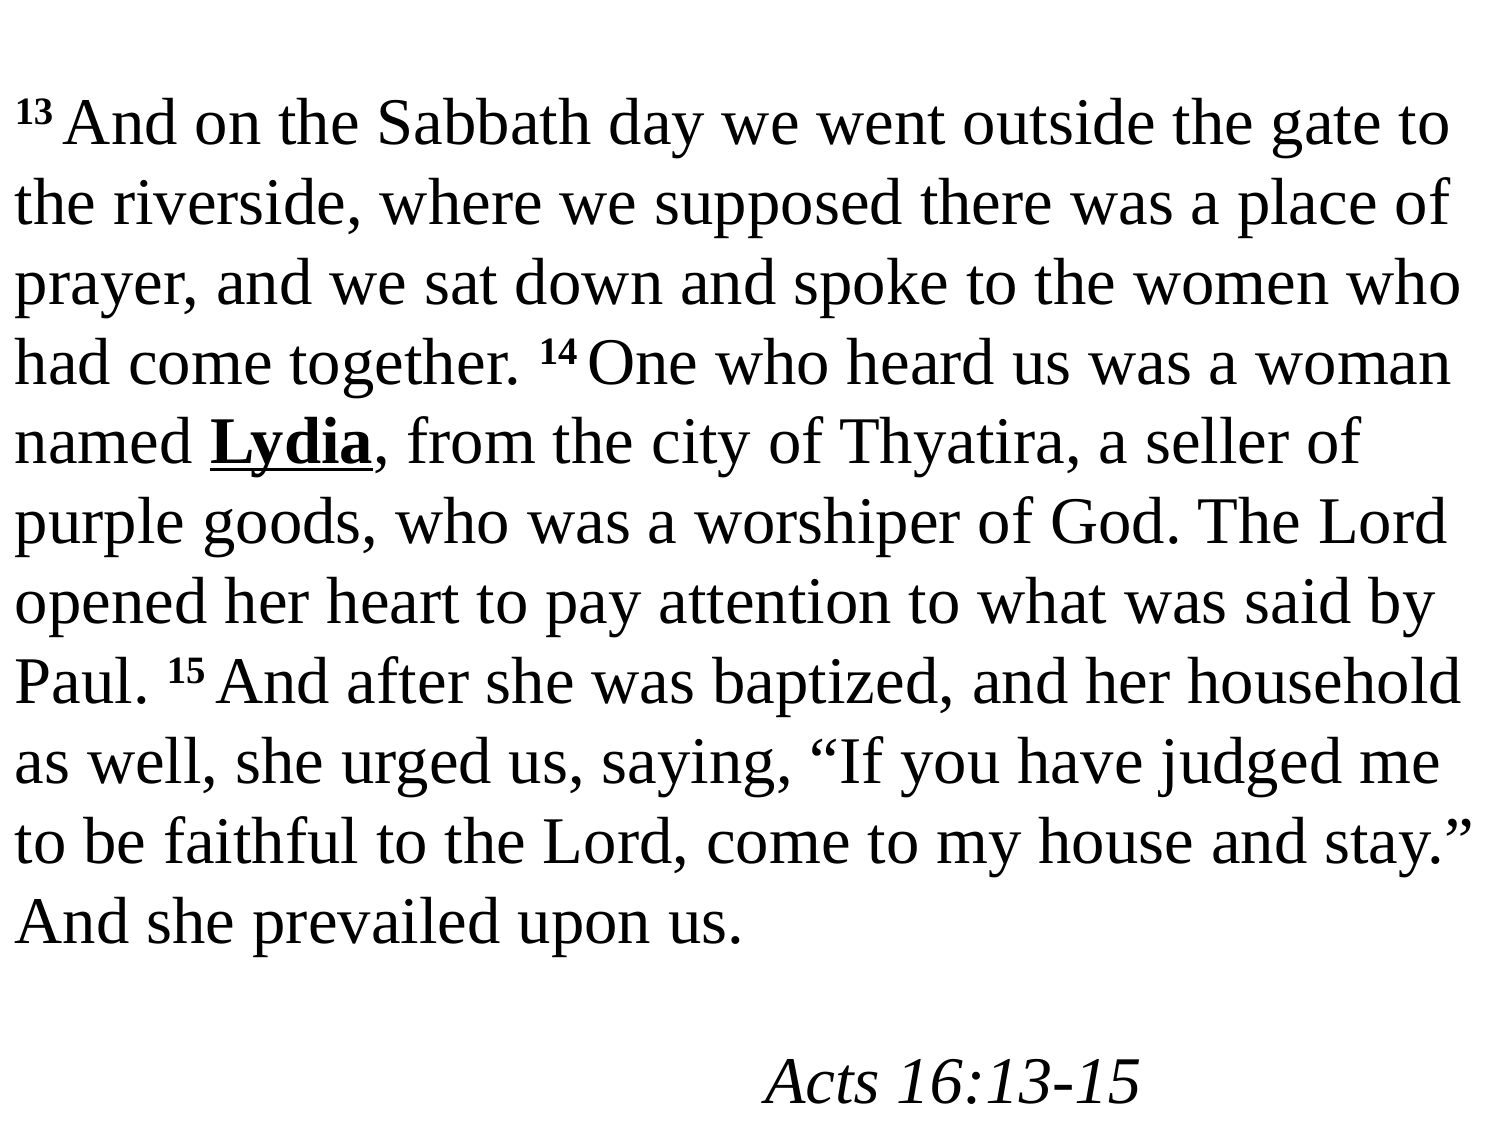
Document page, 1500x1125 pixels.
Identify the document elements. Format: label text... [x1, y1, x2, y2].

text_box 13 And on the Sabbath day we went outside the gate to the riverside, where we supposed there was a place of prayer, and we sat down and spoke to the women who had come together. 14 One who heard us was a woman named Lydia, from the city of Thyatira, a seller of purple goods, who was a worshiper of God. The Lord opened her heart to pay attention to what was said by Paul. 15 And after she was baptized, and her household as well, she urged us, saying, “If you have judged me to be faithful to the Lord, come to my house and stay.” And she prevailed upon us. Acts 16:13-15 [0, 70, 1500, 1125]
